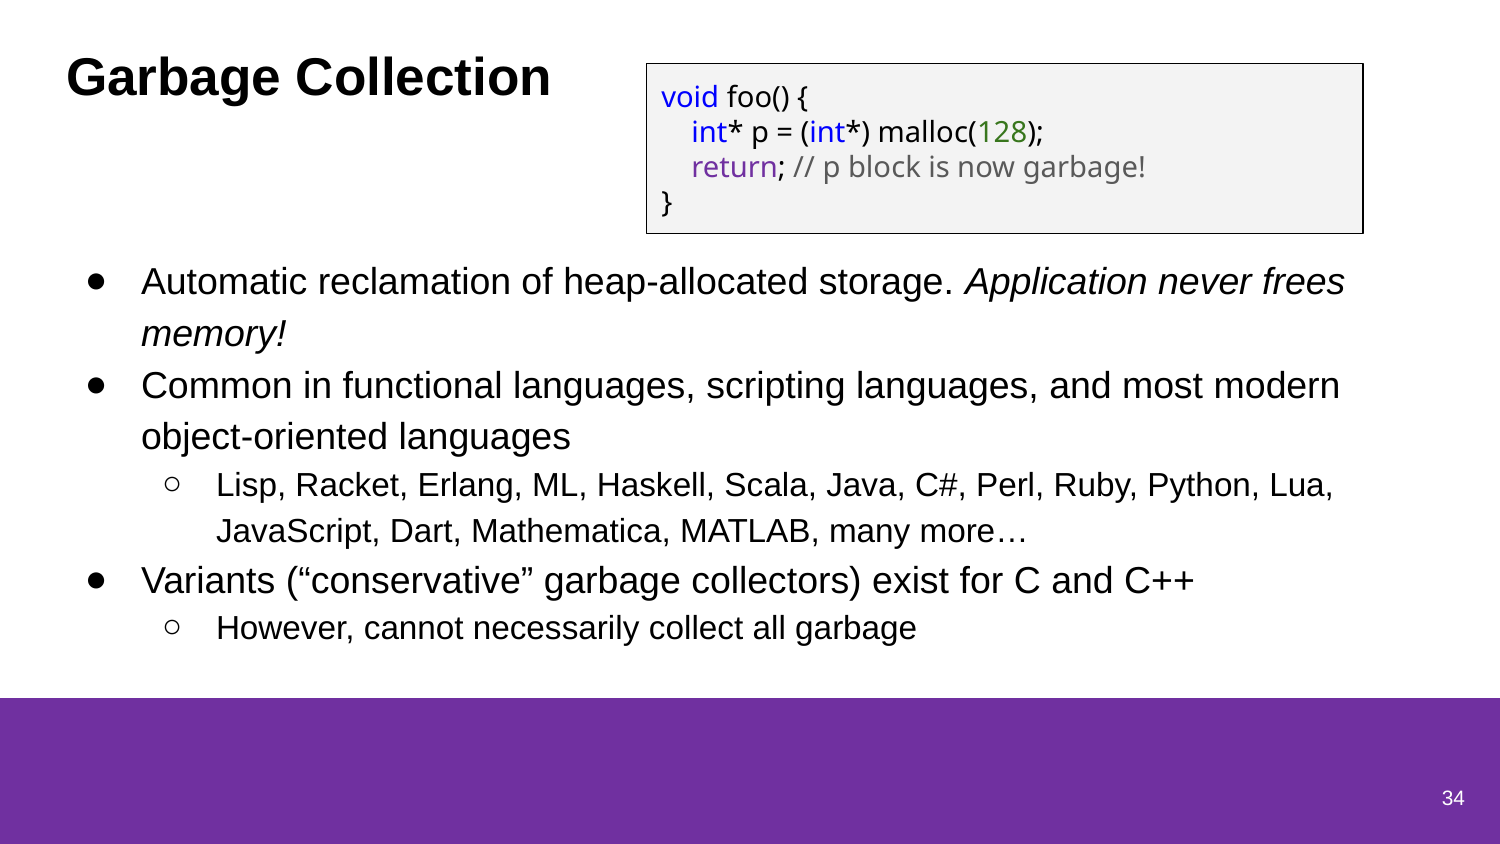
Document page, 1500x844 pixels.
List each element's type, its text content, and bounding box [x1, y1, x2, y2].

title Garbage Collection [51, 27, 1449, 122]
text_box void foo() { int* p = (int*) malloc(128); return; // p block is now garbage! } [646, 63, 1363, 234]
slide_number 34 [1389, 764, 1480, 830]
list Automatic reclamation of heap-allocated storage. Application never frees memory! Common in functional languages, scripting languages, and most modern object-oriented languages Lisp, Racket, Erlang, ML, Haskell, Scala, Java, C#, Perl, Ruby, Python, Lua, JavaScript, Dart, Mathematica, MATLAB, many more… Variants (“conservative” garbage collectors) exist for C and C++ However, cannot necessarily collect all garbage [51, 235, 1449, 699]
picture [0, 0, 1500, 698]
